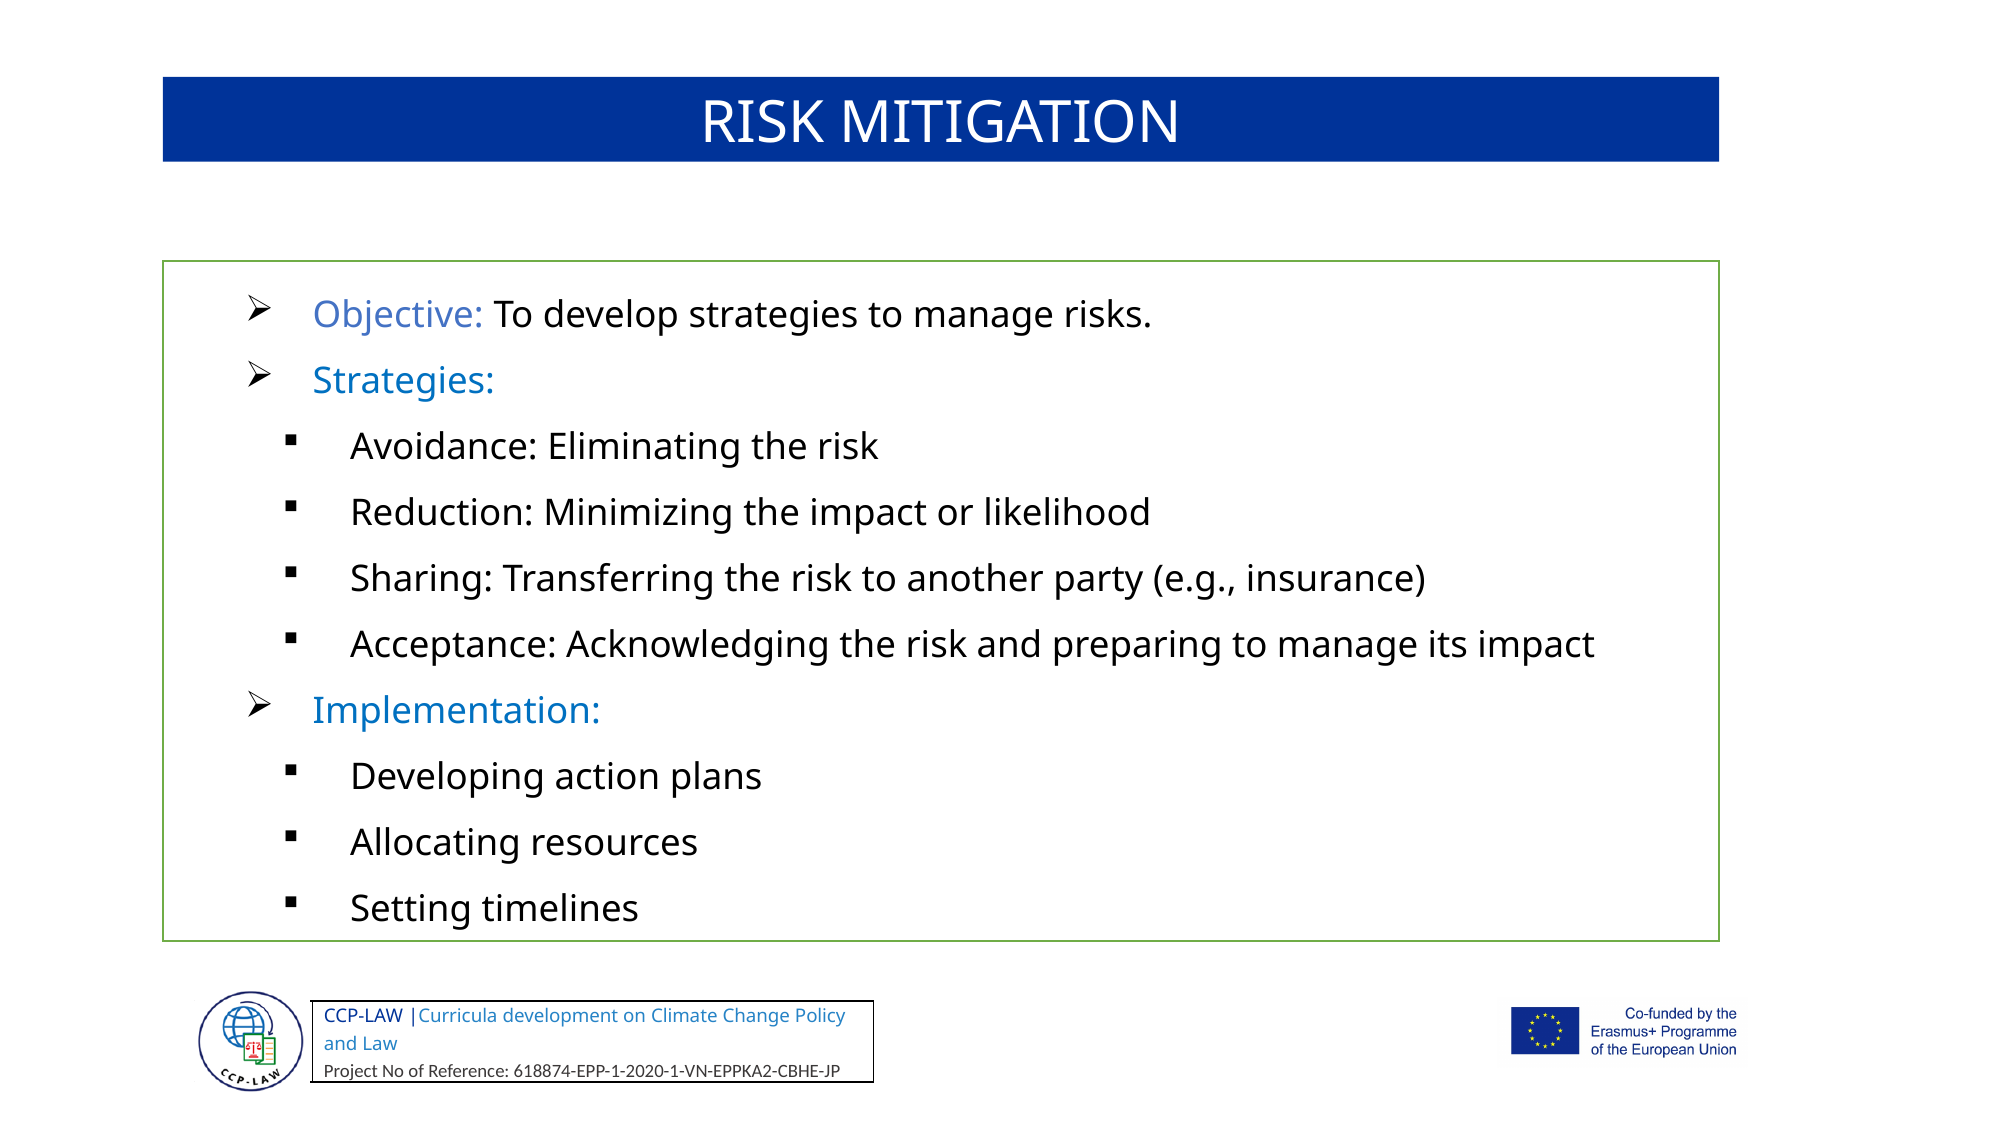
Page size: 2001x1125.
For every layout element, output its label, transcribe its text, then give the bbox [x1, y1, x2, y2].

text_box Objective: To develop strategies to manage risks. Strategies: Avoidance: Eliminating the risk Reduction: Minimizing the impact or likelihood Sharing: Transferring the risk to another party (e.g., insurance) Acceptance: Acknowledging the risk and preparing to manage its impact Implementation: Developing action plans Allocating resources Setting timelines [162, 261, 1720, 942]
text_box RISK MITIGATION [162, 76, 1720, 162]
picture [1497, 997, 1748, 1068]
picture [195, 984, 310, 1095]
